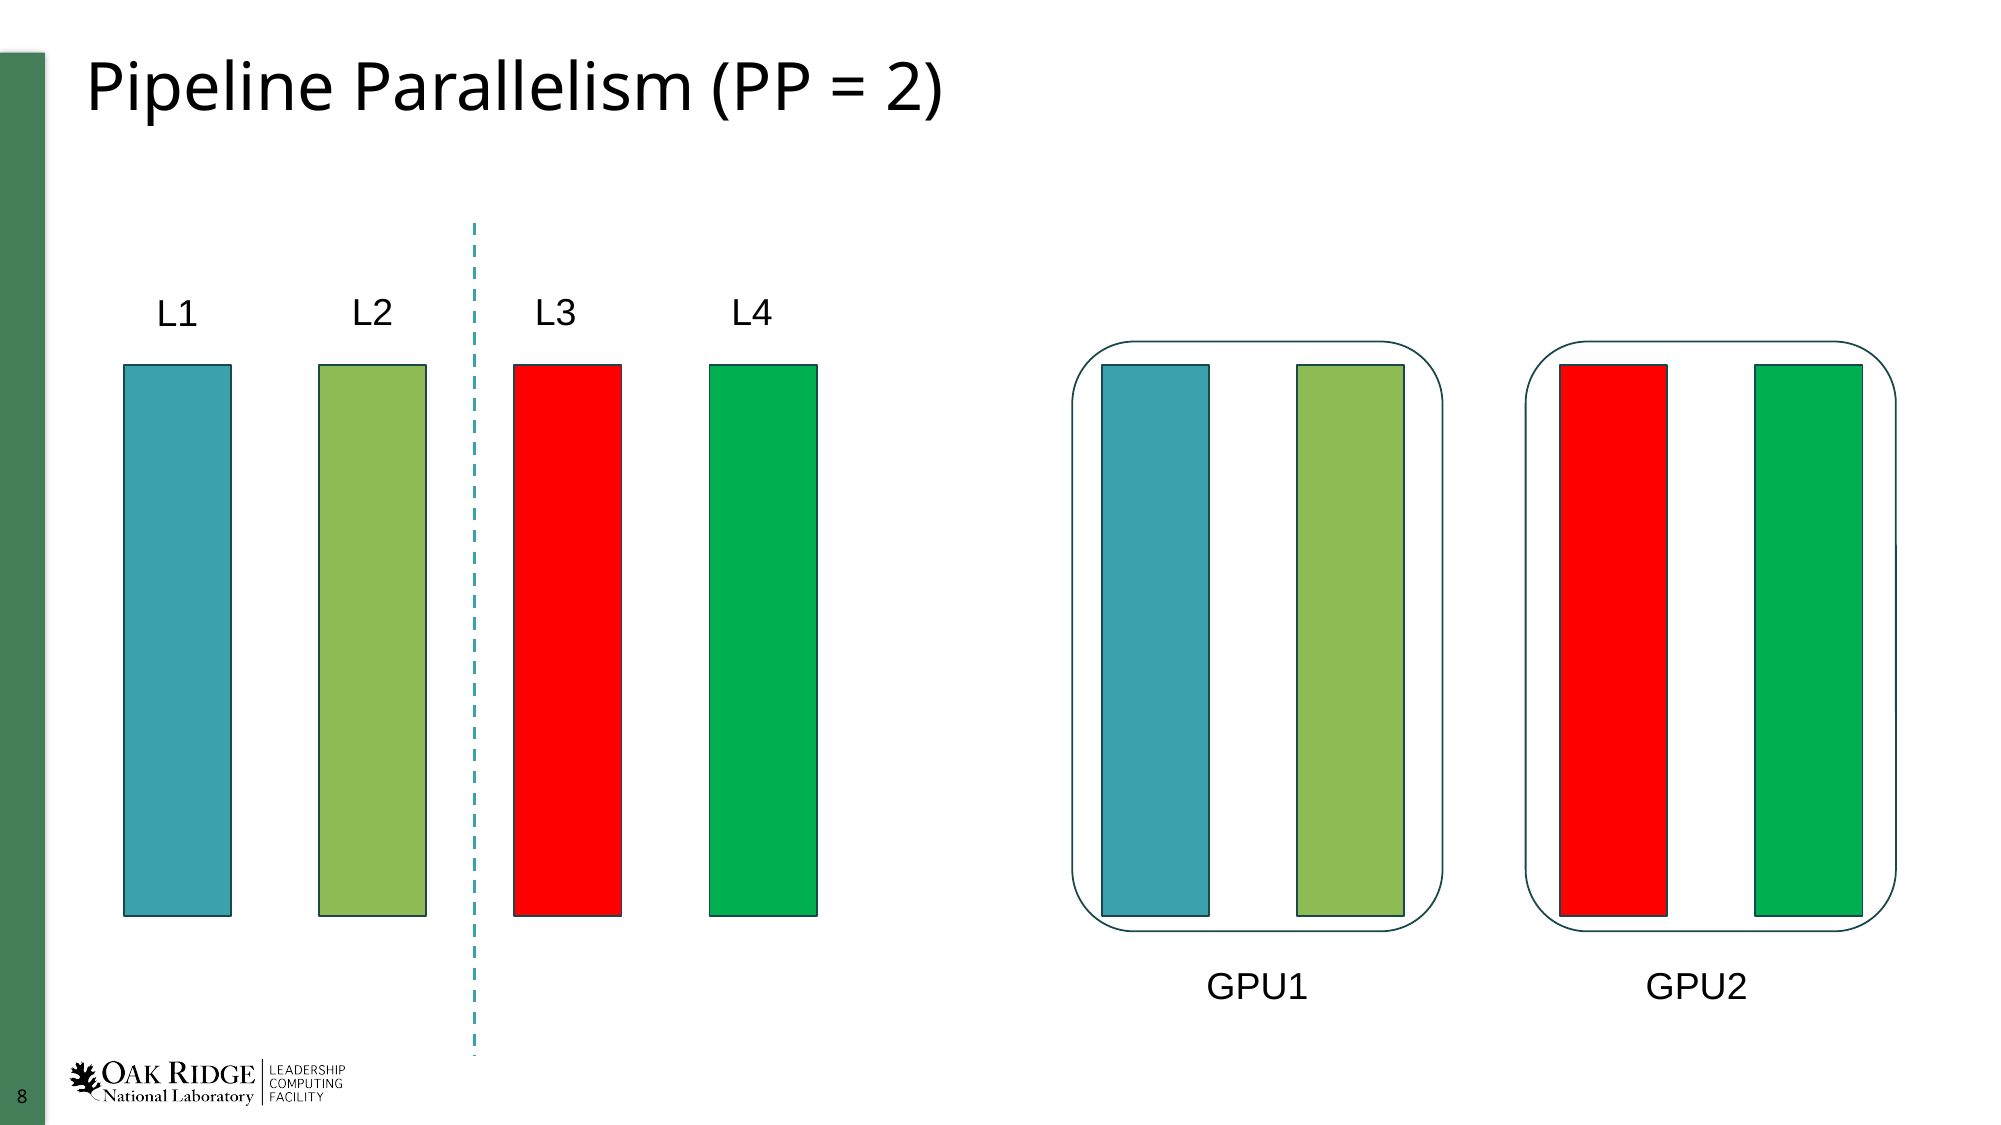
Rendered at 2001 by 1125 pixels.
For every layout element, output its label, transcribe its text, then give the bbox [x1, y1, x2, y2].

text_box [123, 280, 1897, 1016]
title Pipeline Parallelism (PP = 2) [70, 44, 1946, 134]
picture [69, 1059, 345, 1106]
